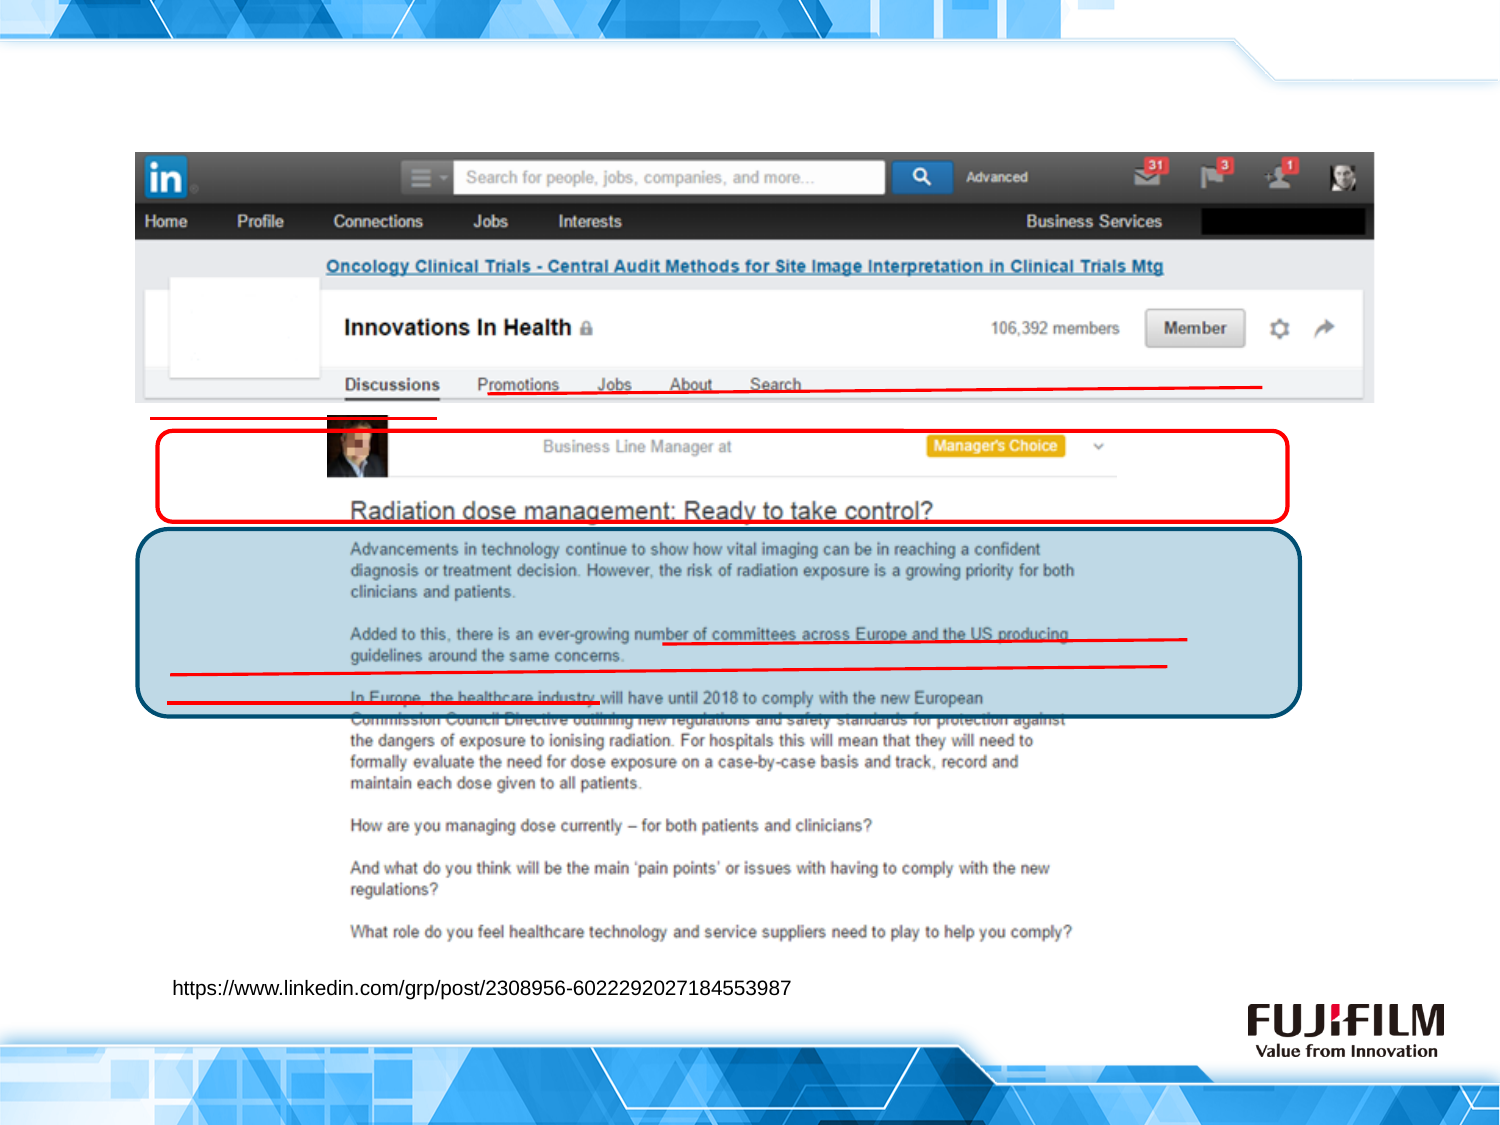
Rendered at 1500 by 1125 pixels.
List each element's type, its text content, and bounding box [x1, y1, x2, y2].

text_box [169, 666, 1168, 676]
picture [327, 415, 1118, 526]
picture [0, 0, 1500, 95]
picture [134, 152, 1377, 403]
picture [327, 532, 1118, 666]
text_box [662, 639, 1188, 645]
text_box [1121, 428, 1290, 524]
text_box [1121, 526, 1303, 719]
text_box [155, 428, 322, 524]
picture [0, 1004, 1500, 1125]
text_box https://www.linkedin.com/grp/post/2308956-6022292027184553987 [157, 967, 908, 1008]
picture [327, 719, 1118, 951]
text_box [487, 387, 1263, 395]
picture [327, 676, 1118, 714]
text_box [135, 526, 322, 719]
